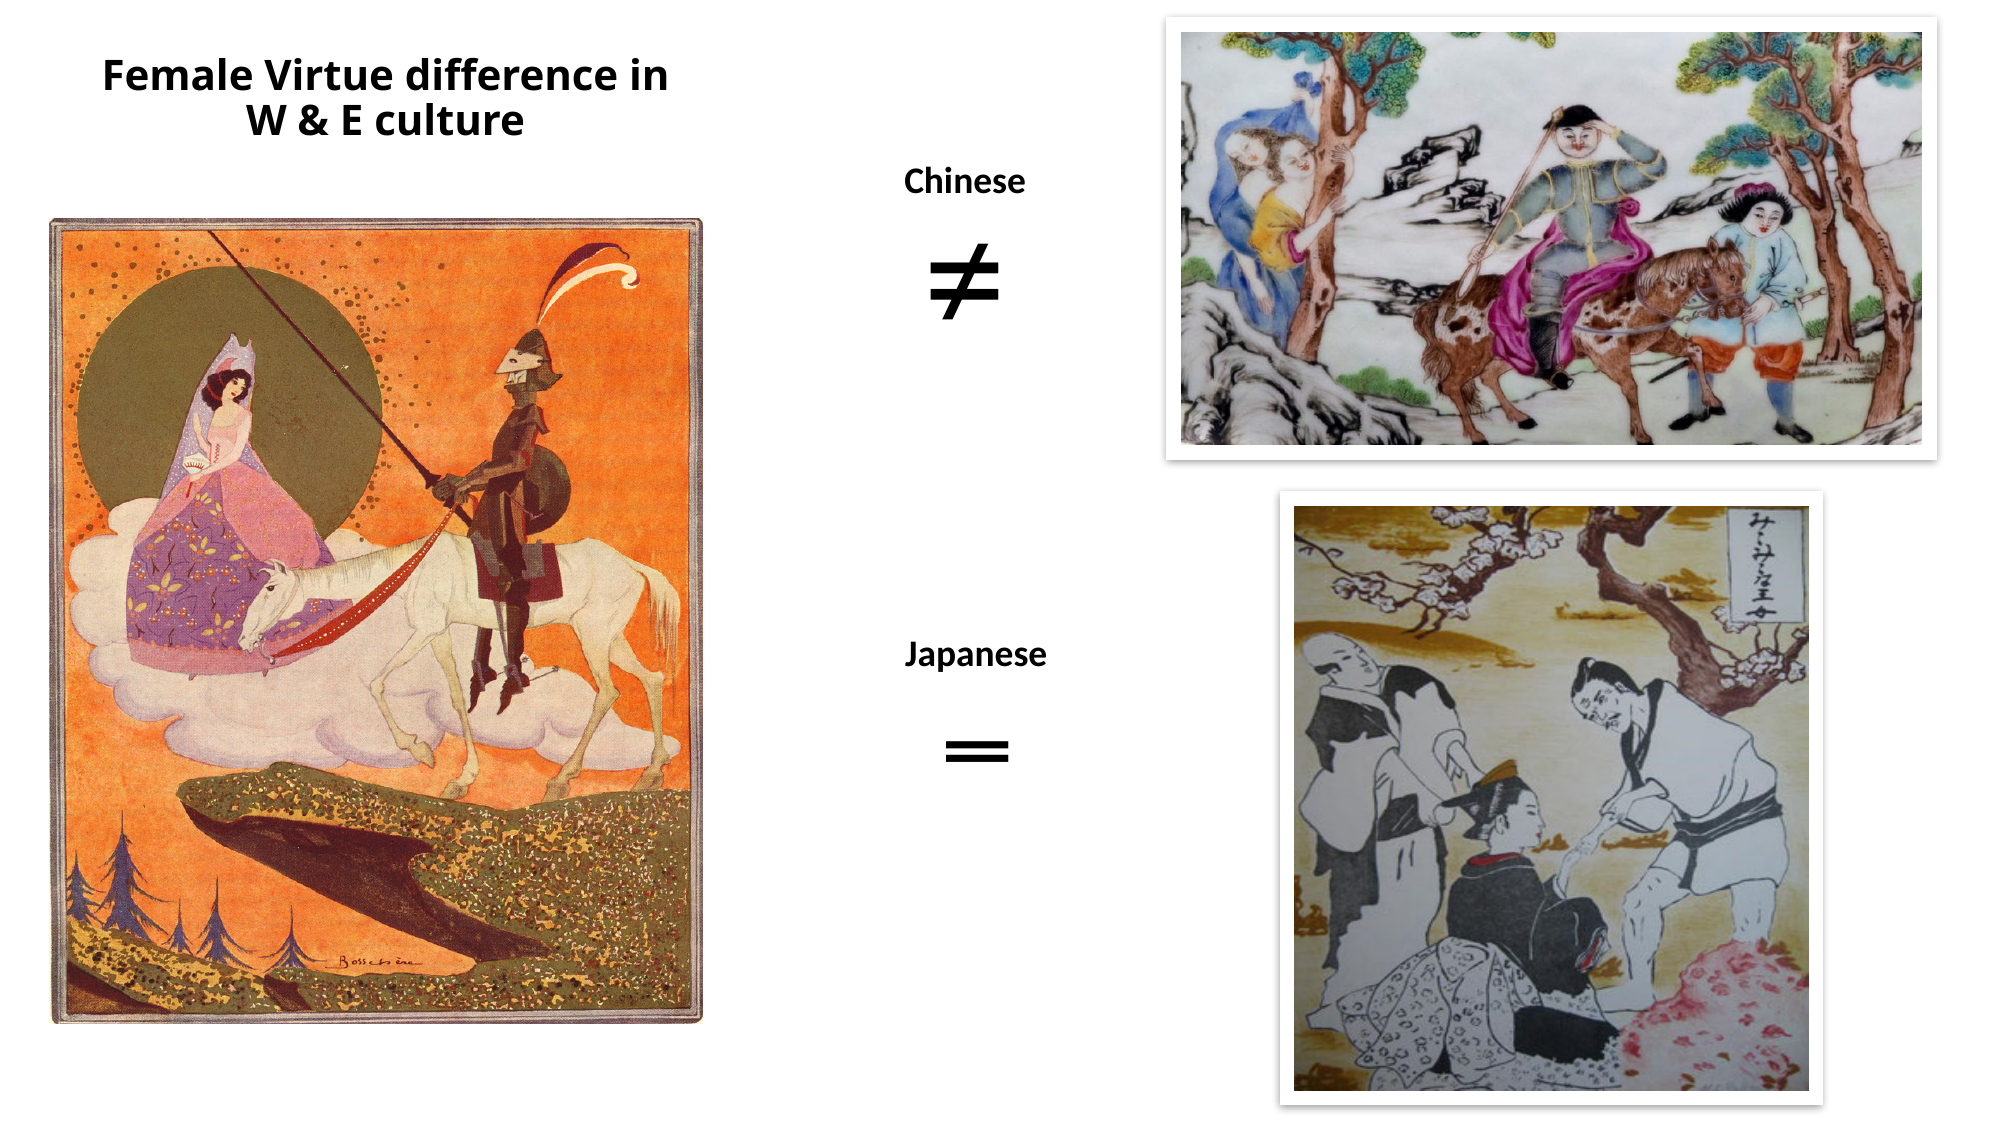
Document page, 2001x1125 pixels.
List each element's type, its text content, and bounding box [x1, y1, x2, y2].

picture [49, 218, 703, 1024]
text_box ‗ [931, 602, 1081, 768]
picture [1294, 505, 1809, 1091]
title Female Virtue difference in W & E culture [79, 31, 703, 167]
text_box Chinese [889, 148, 1042, 209]
picture [1180, 31, 1922, 446]
text_box ≠ [909, 160, 1047, 376]
text_box [286, 100, 333, 160]
text_box Japanese [890, 621, 1063, 681]
